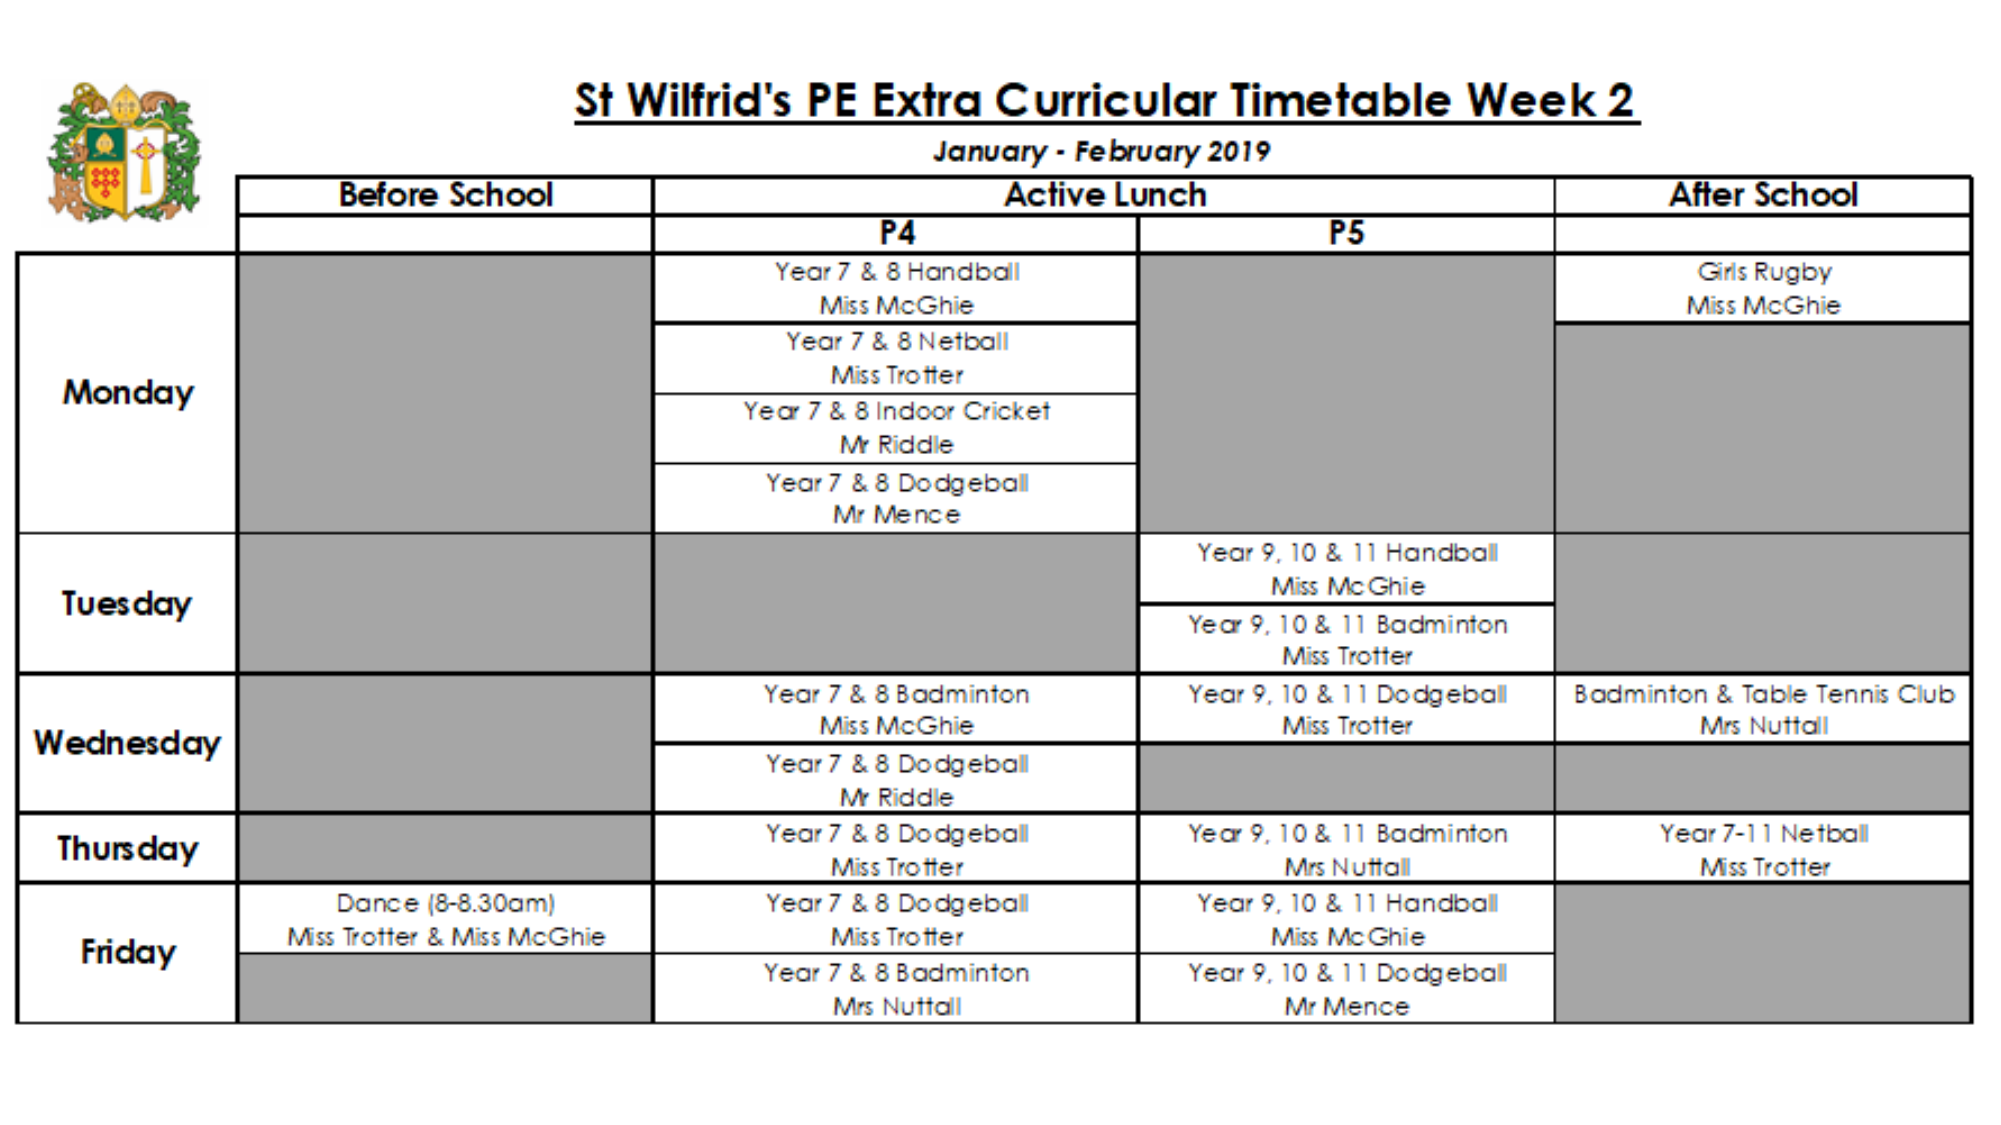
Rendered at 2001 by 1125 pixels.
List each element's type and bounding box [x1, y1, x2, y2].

picture [0, 63, 1999, 1045]
